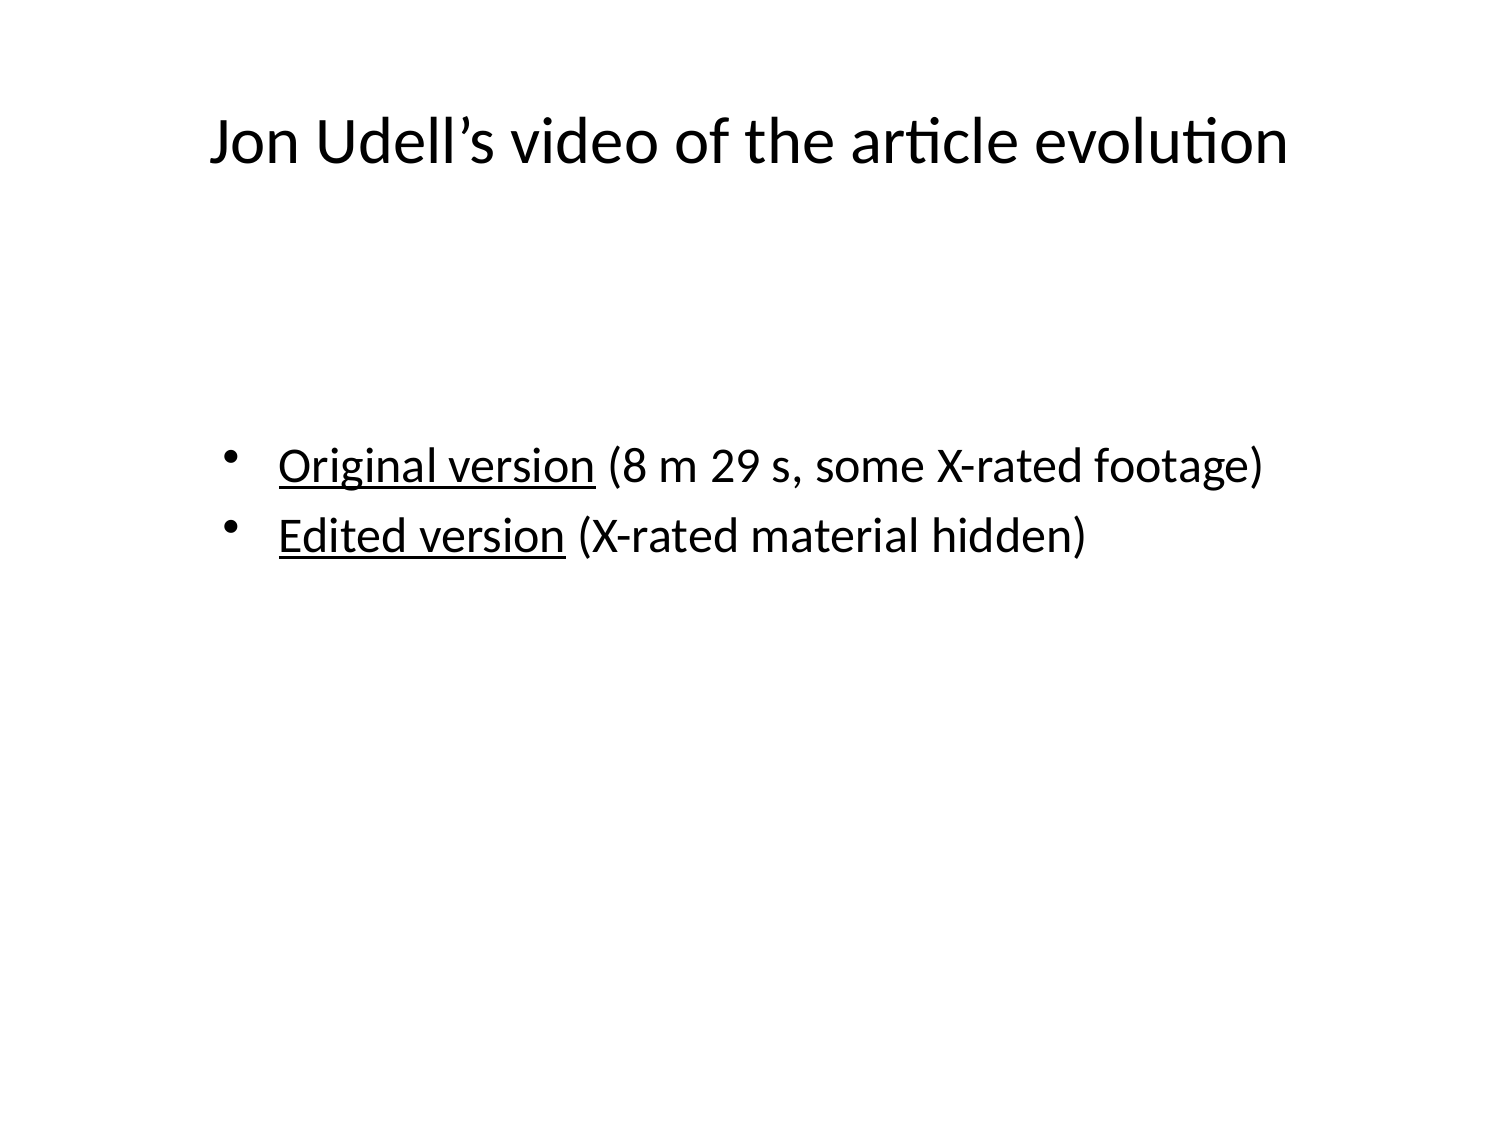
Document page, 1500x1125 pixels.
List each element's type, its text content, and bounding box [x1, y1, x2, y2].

text_box Original version (8 m 29 s, some X-rated footage) Edited version (X-rated material hidden) [207, 424, 1293, 588]
title Jon Udell’s video of the article evolution [75, 65, 1425, 209]
